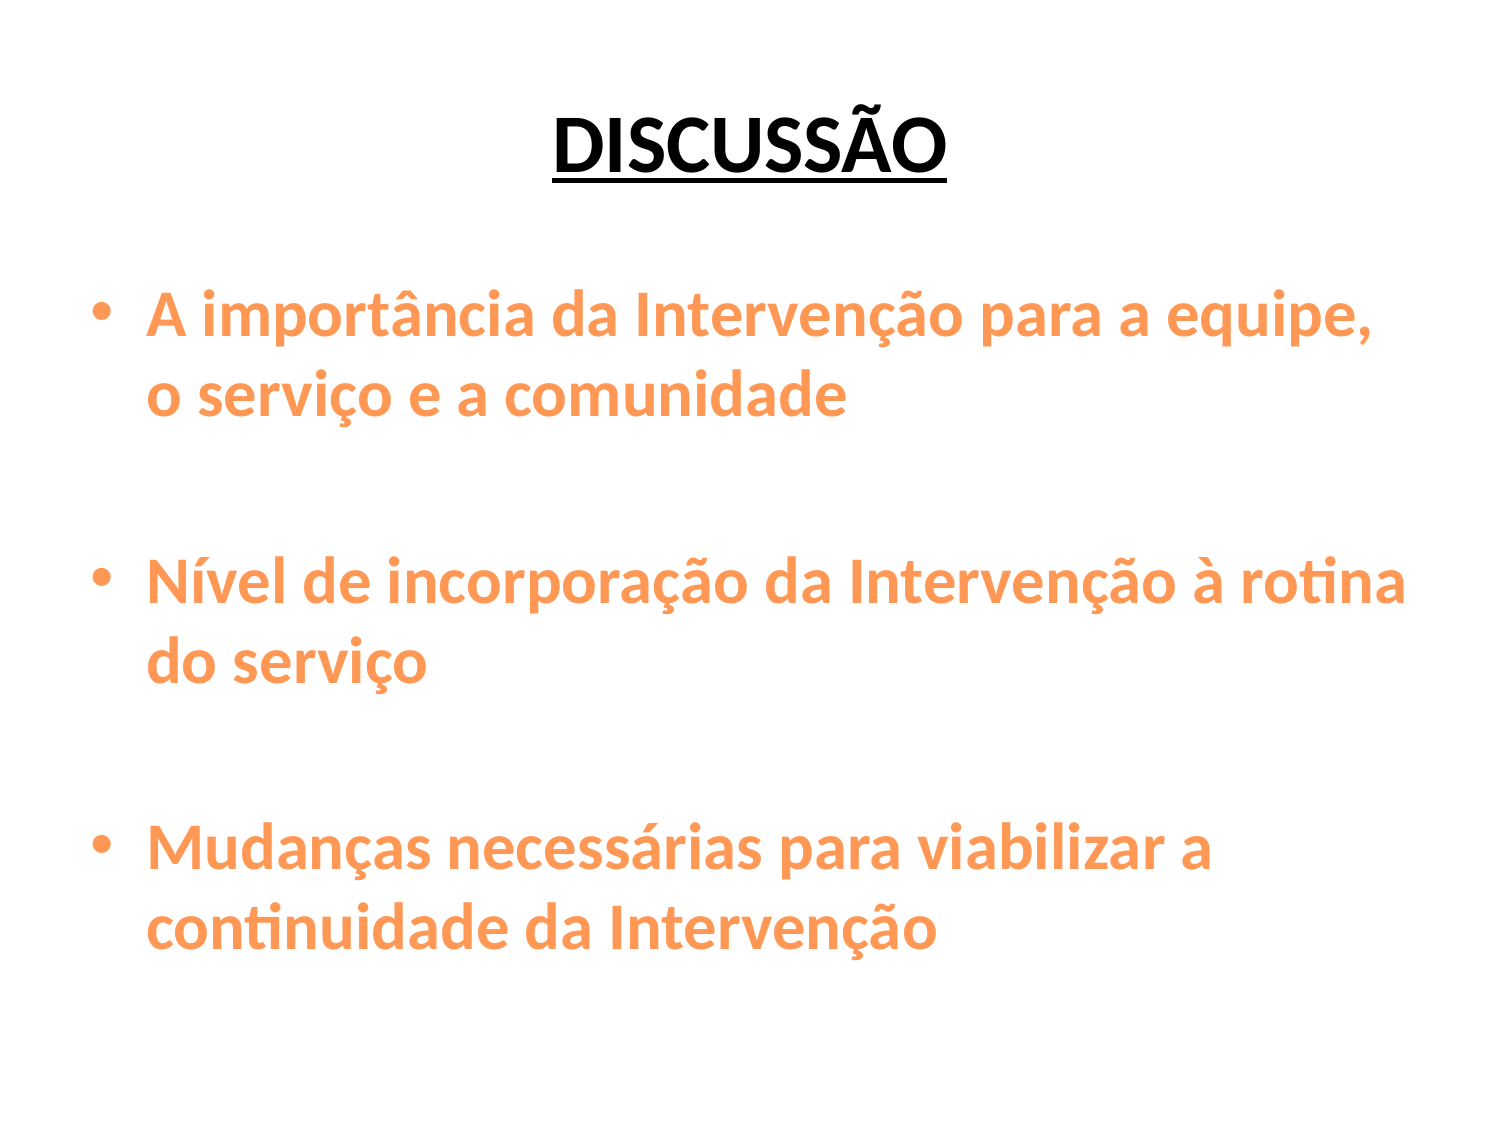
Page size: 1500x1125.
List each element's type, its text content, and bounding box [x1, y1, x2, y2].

title DISCUSSÃO [75, 45, 1425, 233]
list A importância da Intervenção para a equipe, o serviço e a comunidade Nível de incorporação da Intervenção à rotina do serviço Mudanças necessárias para viabilizar a continuidade da Intervenção [75, 262, 1425, 1005]
